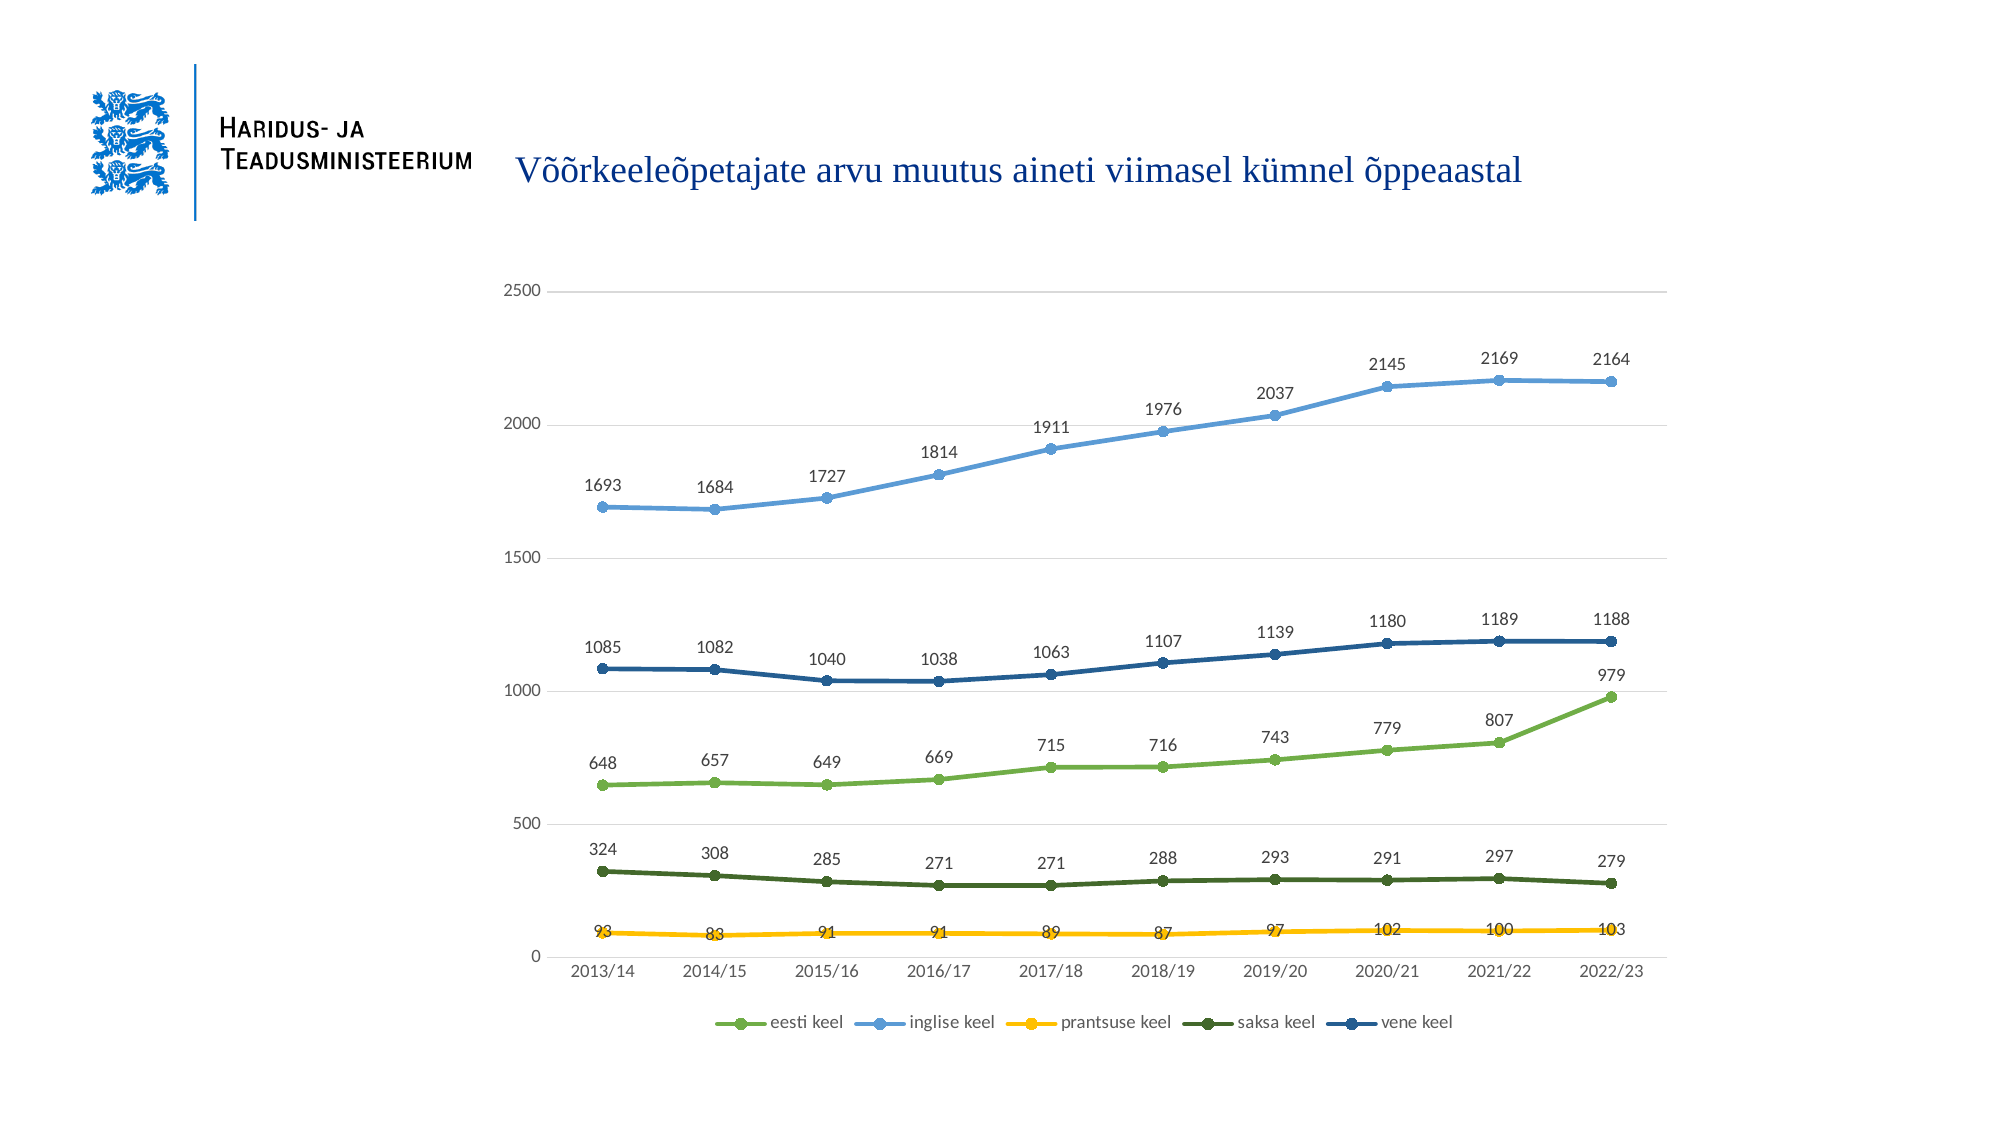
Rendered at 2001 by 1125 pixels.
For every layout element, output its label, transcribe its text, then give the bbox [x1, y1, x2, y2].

chart [478, 267, 1692, 1040]
picture [91, 64, 471, 221]
text_box Võõrkeeleõpetajate arvu muutus aineti viimasel kümnel õppeaastal [500, 137, 1735, 197]
